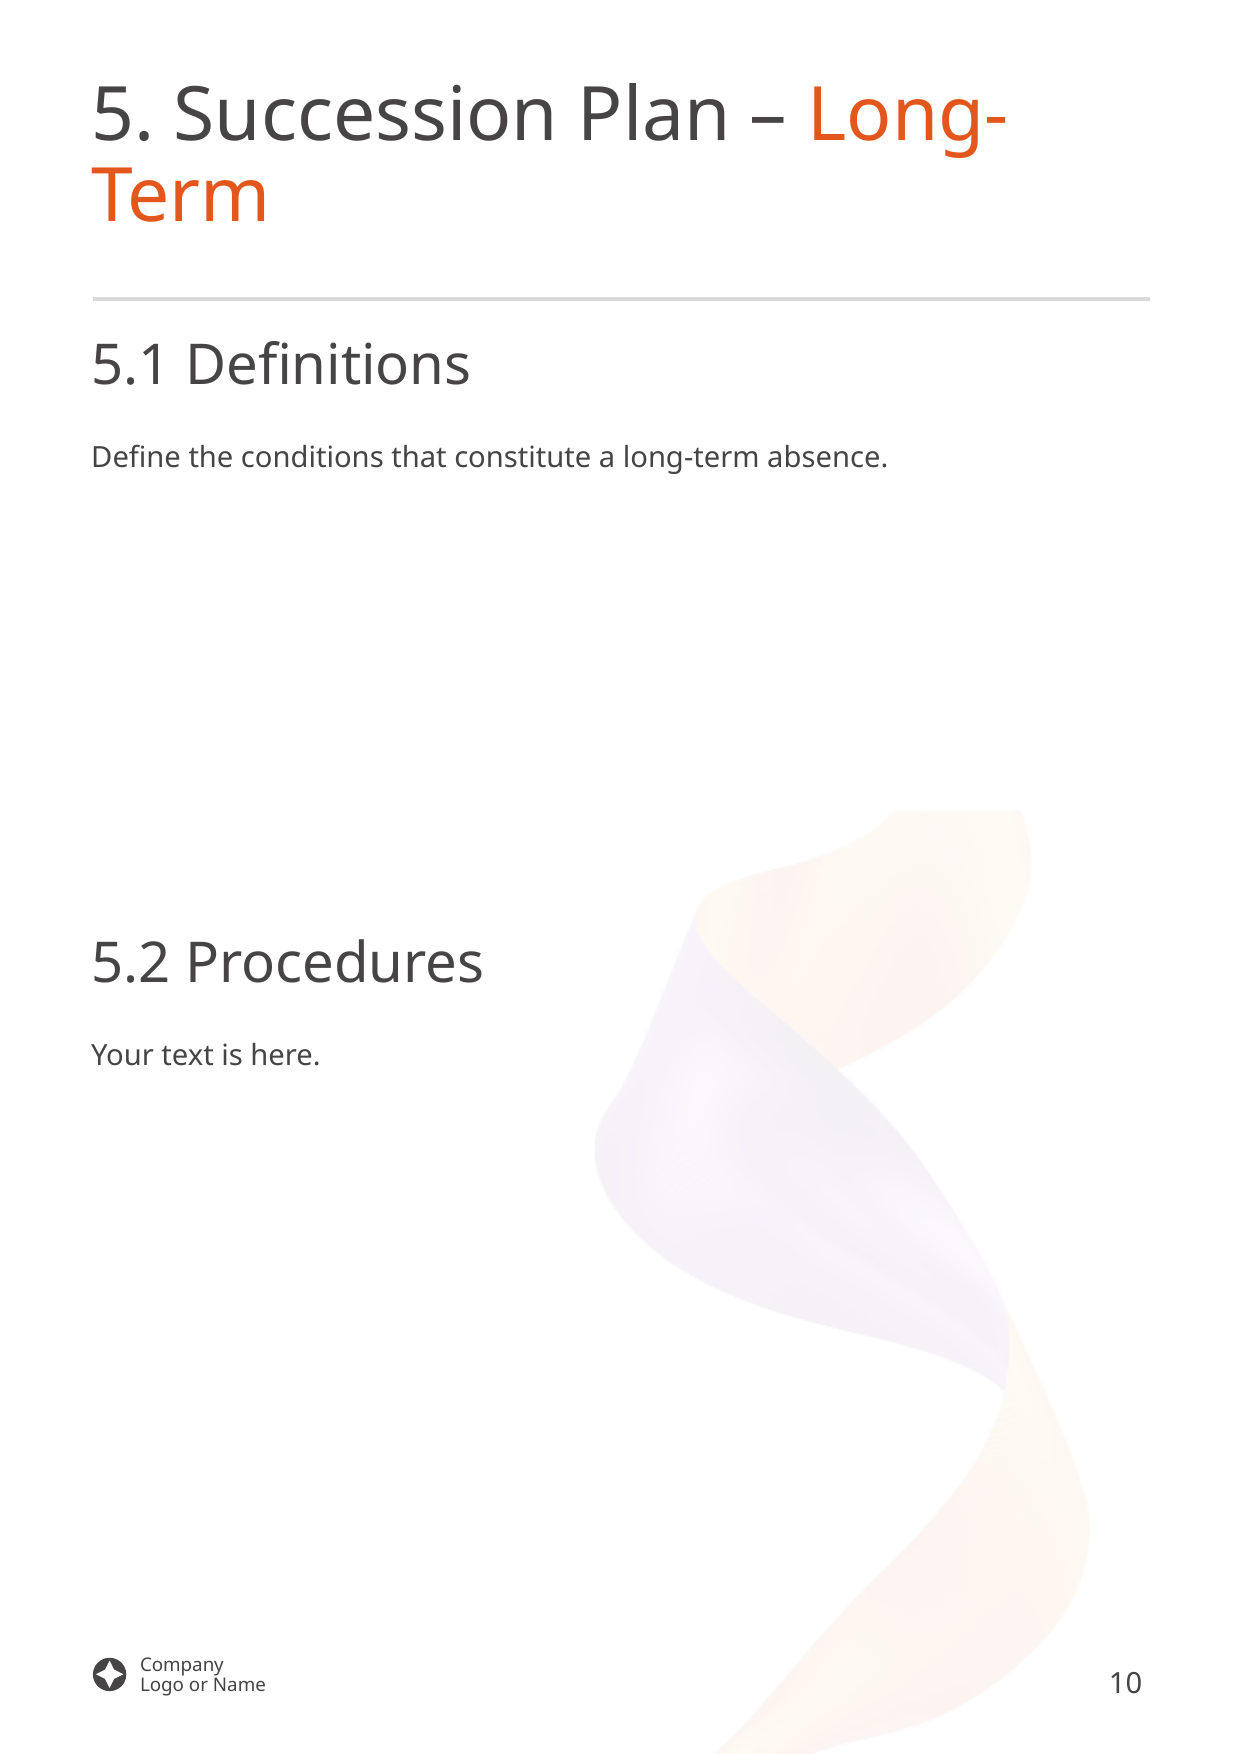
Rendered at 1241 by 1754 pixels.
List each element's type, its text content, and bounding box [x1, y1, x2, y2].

text_box Your text is here. [76, 1010, 1148, 1583]
text_box 5.2 Procedures [76, 919, 1148, 1010]
text_box 10 [1058, 1648, 1165, 1715]
text_box 5.1 Definitions [76, 321, 1148, 412]
text_box 5. Succession Plan – Long-Term [76, 60, 1148, 253]
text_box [92, 1654, 318, 1697]
text_box Define the conditions that constitute a long-term absence. [76, 412, 1148, 919]
